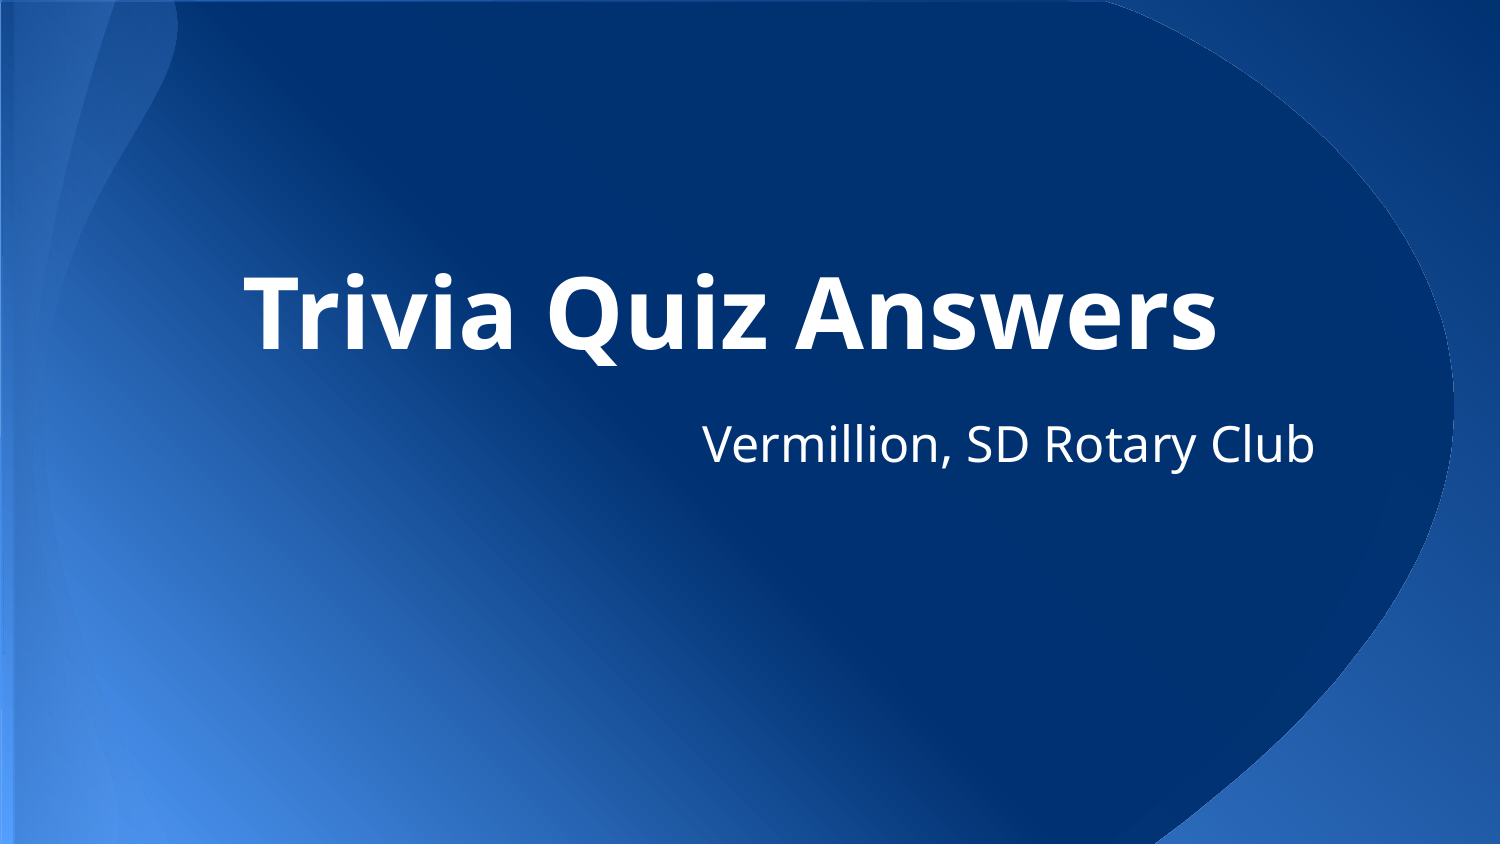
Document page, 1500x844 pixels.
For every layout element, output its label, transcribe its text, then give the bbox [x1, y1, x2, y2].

subtitle Vermillion, SD Rotary Club [177, 397, 1332, 512]
title Trivia Quiz Answers [177, 203, 1335, 385]
